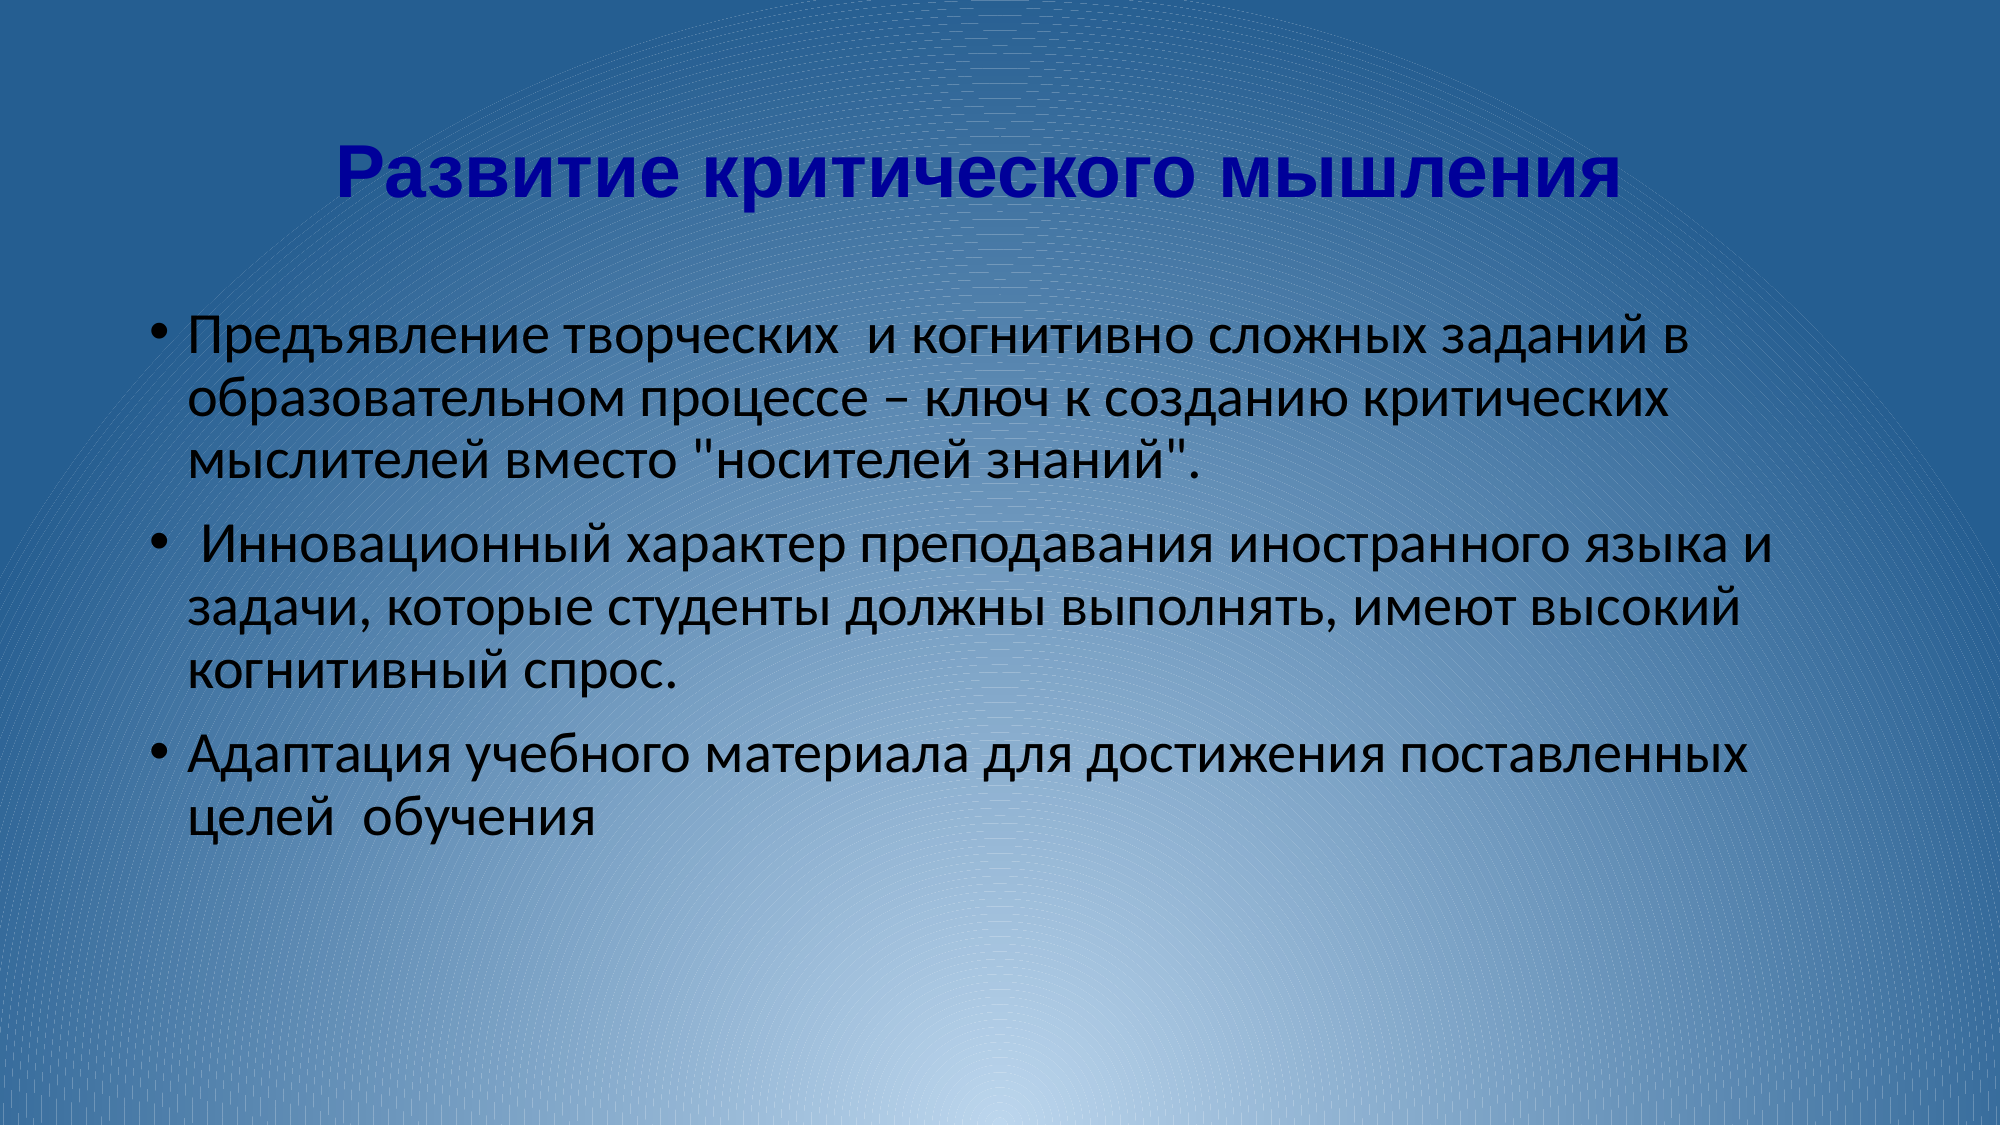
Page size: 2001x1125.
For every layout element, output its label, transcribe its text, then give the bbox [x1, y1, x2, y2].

list Предъявление творческих и когнитивно сложных заданий в образовательном процессе – ключ к созданию критических мыслителей вместо "носителей знаний". Инновационный характер преподавания иностранного языка и задачи, которые студенты должны выполнять, имеют высокий когнитивный спрос. Адаптация учебного материала для достижения поставленных целей обучения [134, 295, 1860, 1010]
text_box Развитие критического мышления [320, 115, 1640, 220]
